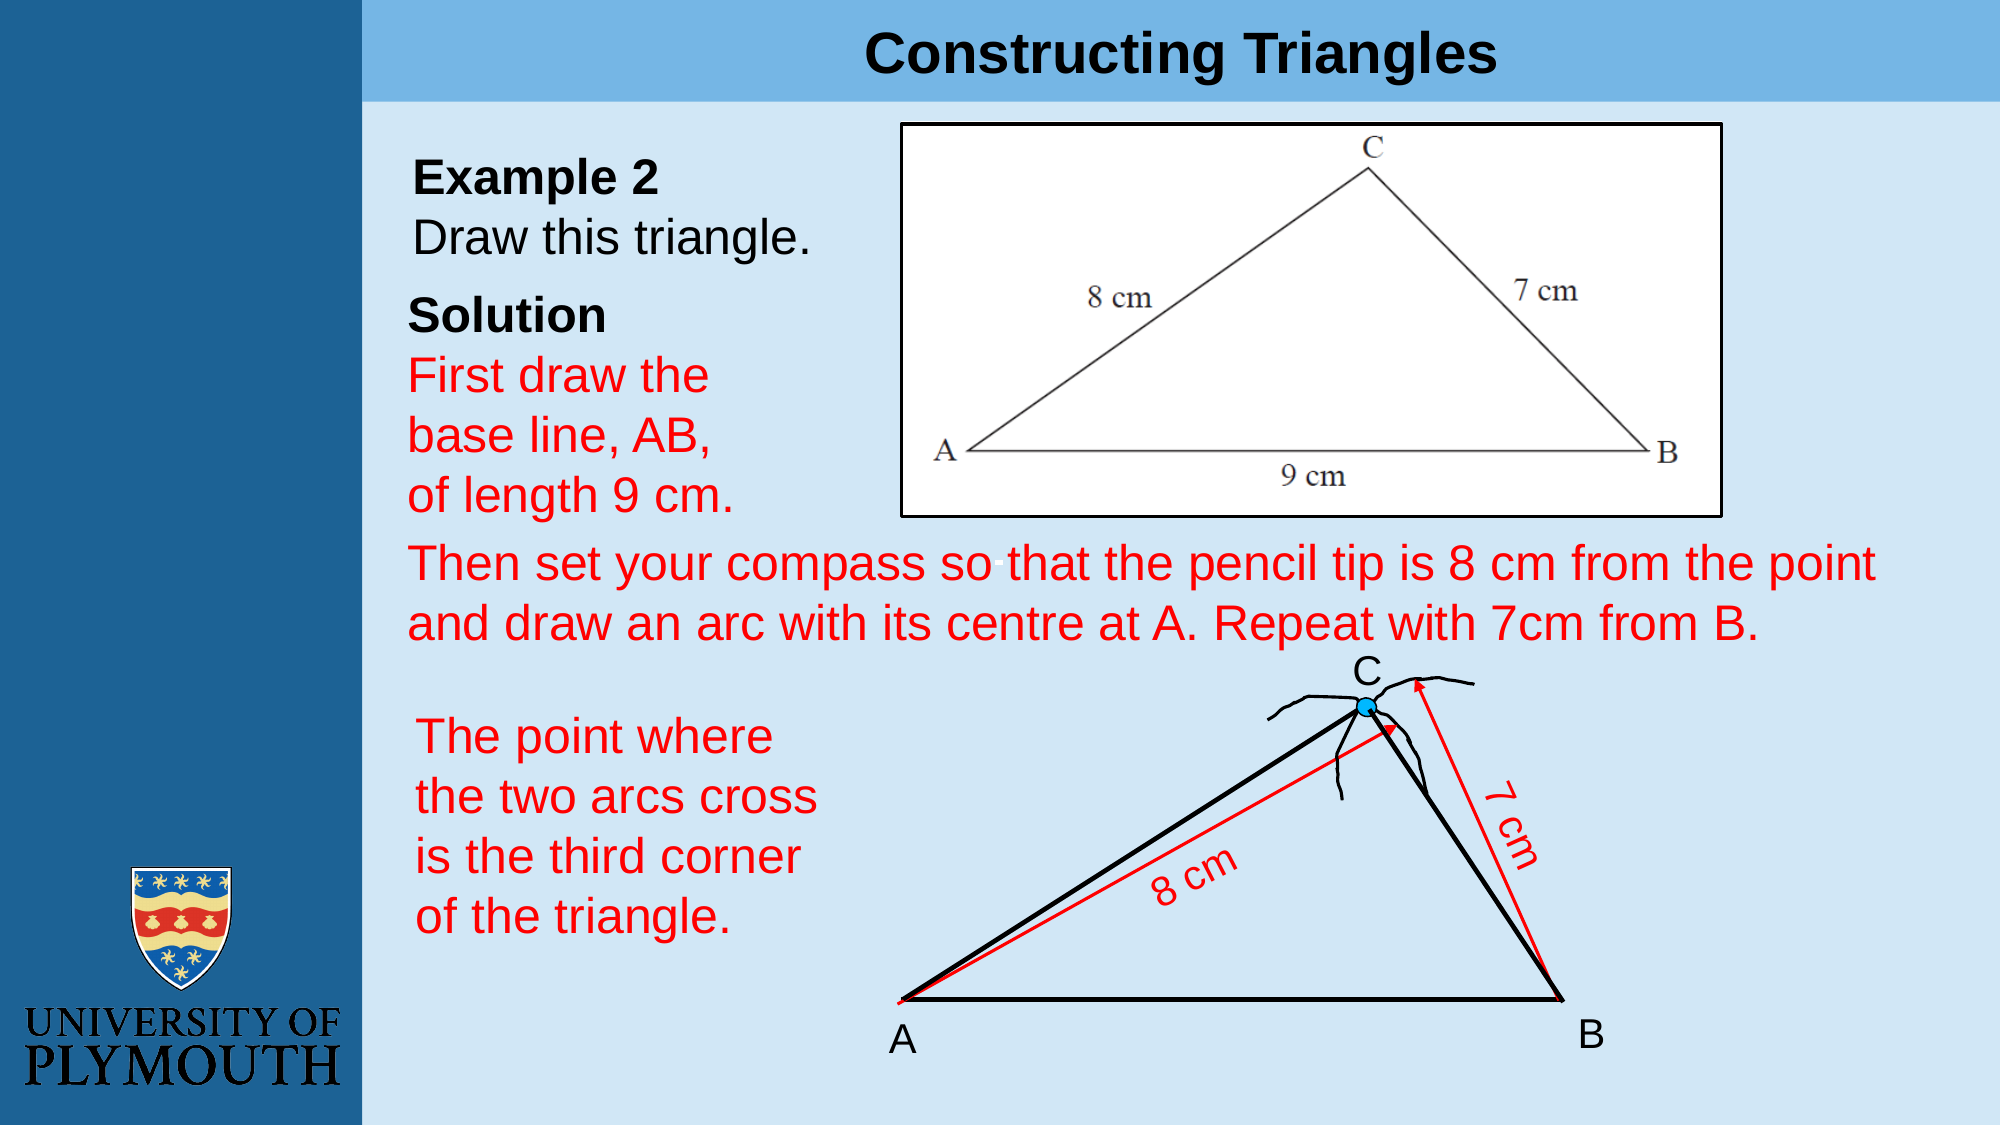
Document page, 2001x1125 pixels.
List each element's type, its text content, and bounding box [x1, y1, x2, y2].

text_box B [1563, 999, 1621, 1065]
text_box Then set your compass so that the pencil tip is 8 cm from the point and draw an arc with its centre at A. Repeat with 7cm from B. [392, 523, 1917, 659]
text_box [1356, 701, 1377, 714]
text_box Example 2 Draw this triangle. [397, 137, 895, 272]
text_box A [873, 1004, 922, 1069]
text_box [1369, 709, 1564, 1003]
picture [900, 121, 1722, 516]
picture [0, 825, 378, 1125]
picture [995, 560, 1003, 565]
text_box [1375, 679, 1412, 707]
text_box [1283, 696, 1358, 708]
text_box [1414, 678, 1560, 707]
text_box Constructing Triangles [363, 7, 2000, 93]
text_box Solution First draw the base line, AB, of length 9 cm. [392, 274, 779, 523]
text_box C [1337, 636, 1398, 701]
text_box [902, 709, 1358, 1000]
text_box The point where the two arcs cross is the third corner of the triangle. [401, 696, 839, 952]
